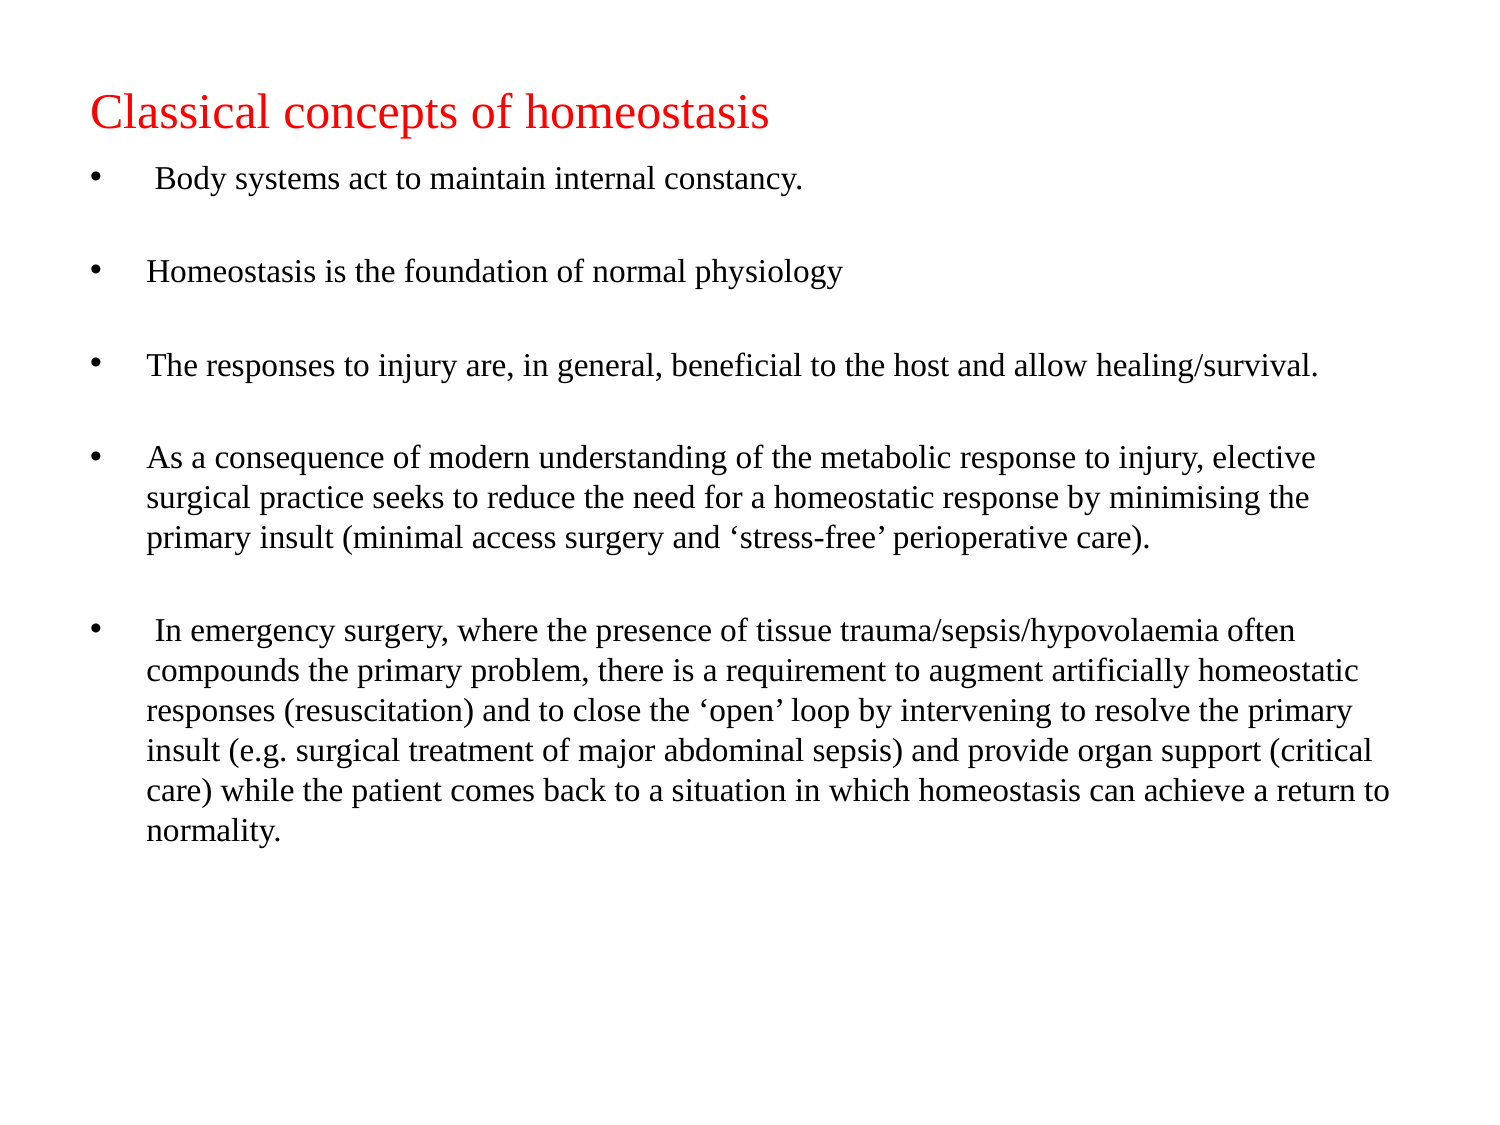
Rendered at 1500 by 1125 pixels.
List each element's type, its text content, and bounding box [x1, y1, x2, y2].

title Classical concepts of homeostasis [75, 45, 1425, 149]
list Body systems act to maintain internal constancy. Homeostasis is the foundation of normal physiology The responses to injury are, in general, beneficial to the host and allow healing/survival. As a consequence of modern understanding of the metabolic response to injury, elective surgical practice seeks to reduce the need for a homeostatic response by minimising the primary insult (minimal access surgery and ‘stress-free’ perioperative care). In emergency surgery, where the presence of tissue trauma/sepsis/hypovolaemia often compounds the primary problem, there is a requirement to augment artificially homeostatic responses (resuscitation) and to close the ‘open’ loop by intervening to resolve the primary insult (e.g. surgical treatment of major abdominal sepsis) and provide organ support (critical care) while the patient comes back to a situation in which homeostasis can achieve a return to normality. [75, 149, 1425, 1005]
